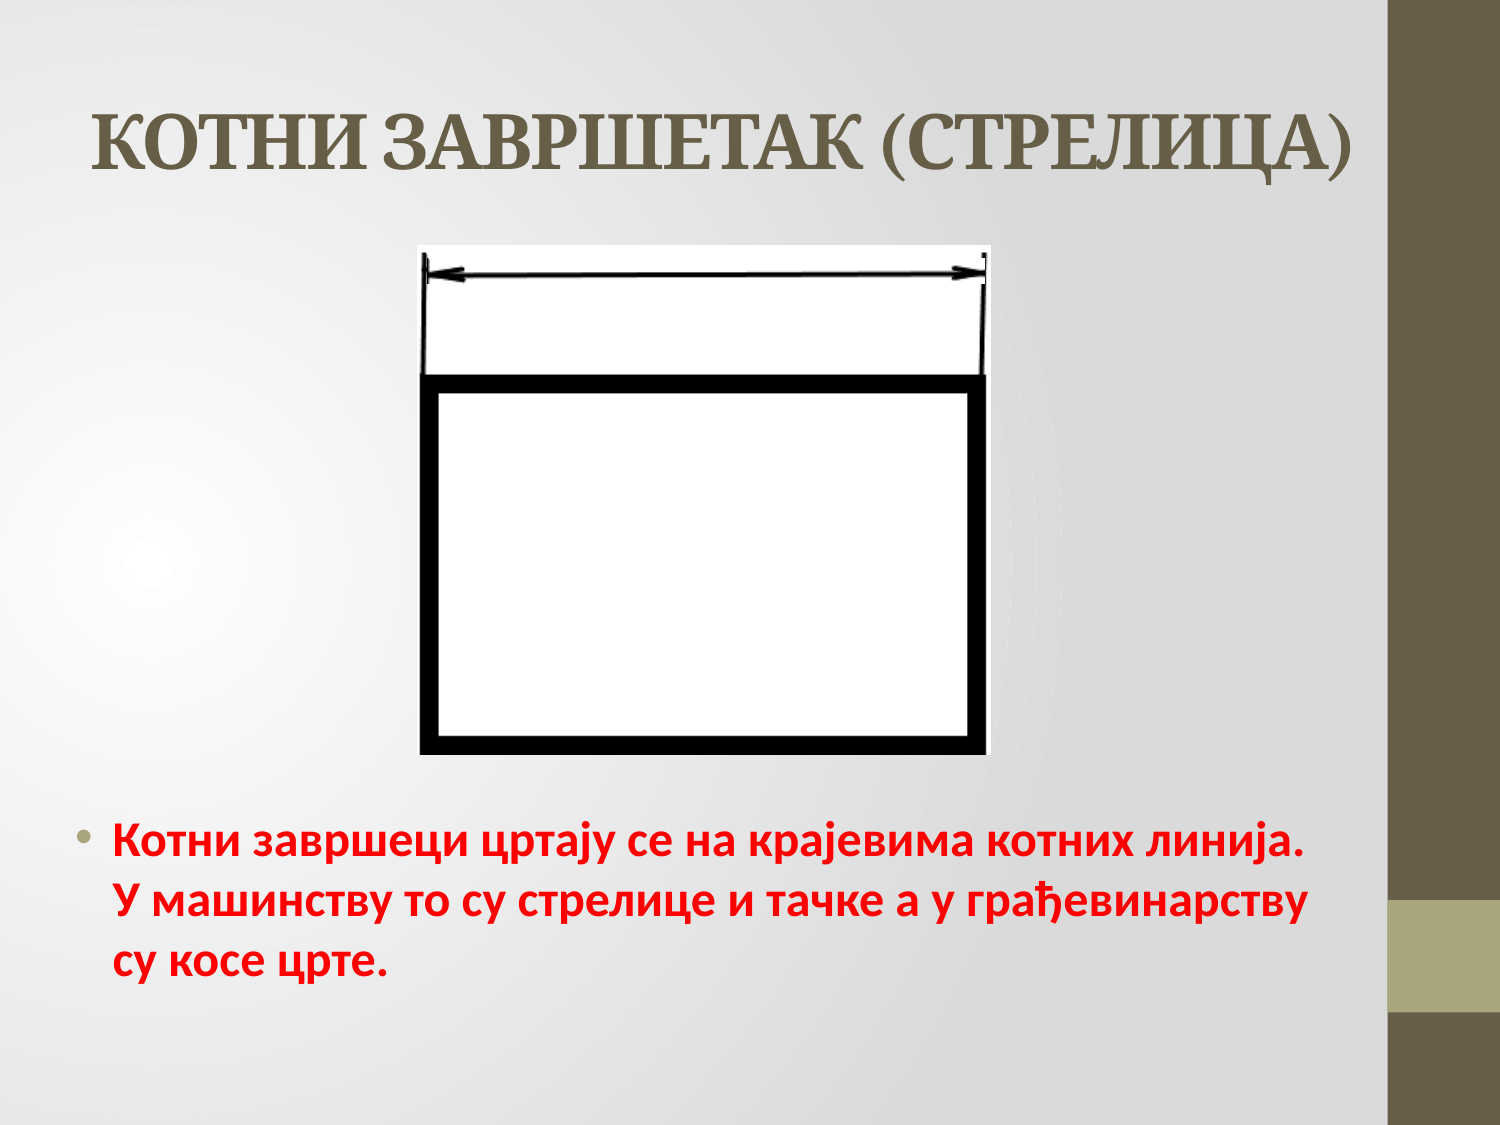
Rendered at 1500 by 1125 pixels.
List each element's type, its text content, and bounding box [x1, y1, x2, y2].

list Котни завршеци цртају се на крајевима котних линија. У машинству то су стрелице и тачке а у грађевинарству су косе црте. [41, 798, 1341, 1000]
title КОТНИ ЗАВРШЕТАК (СТРЕЛИЦА) [75, 45, 1376, 233]
picture [416, 244, 991, 756]
